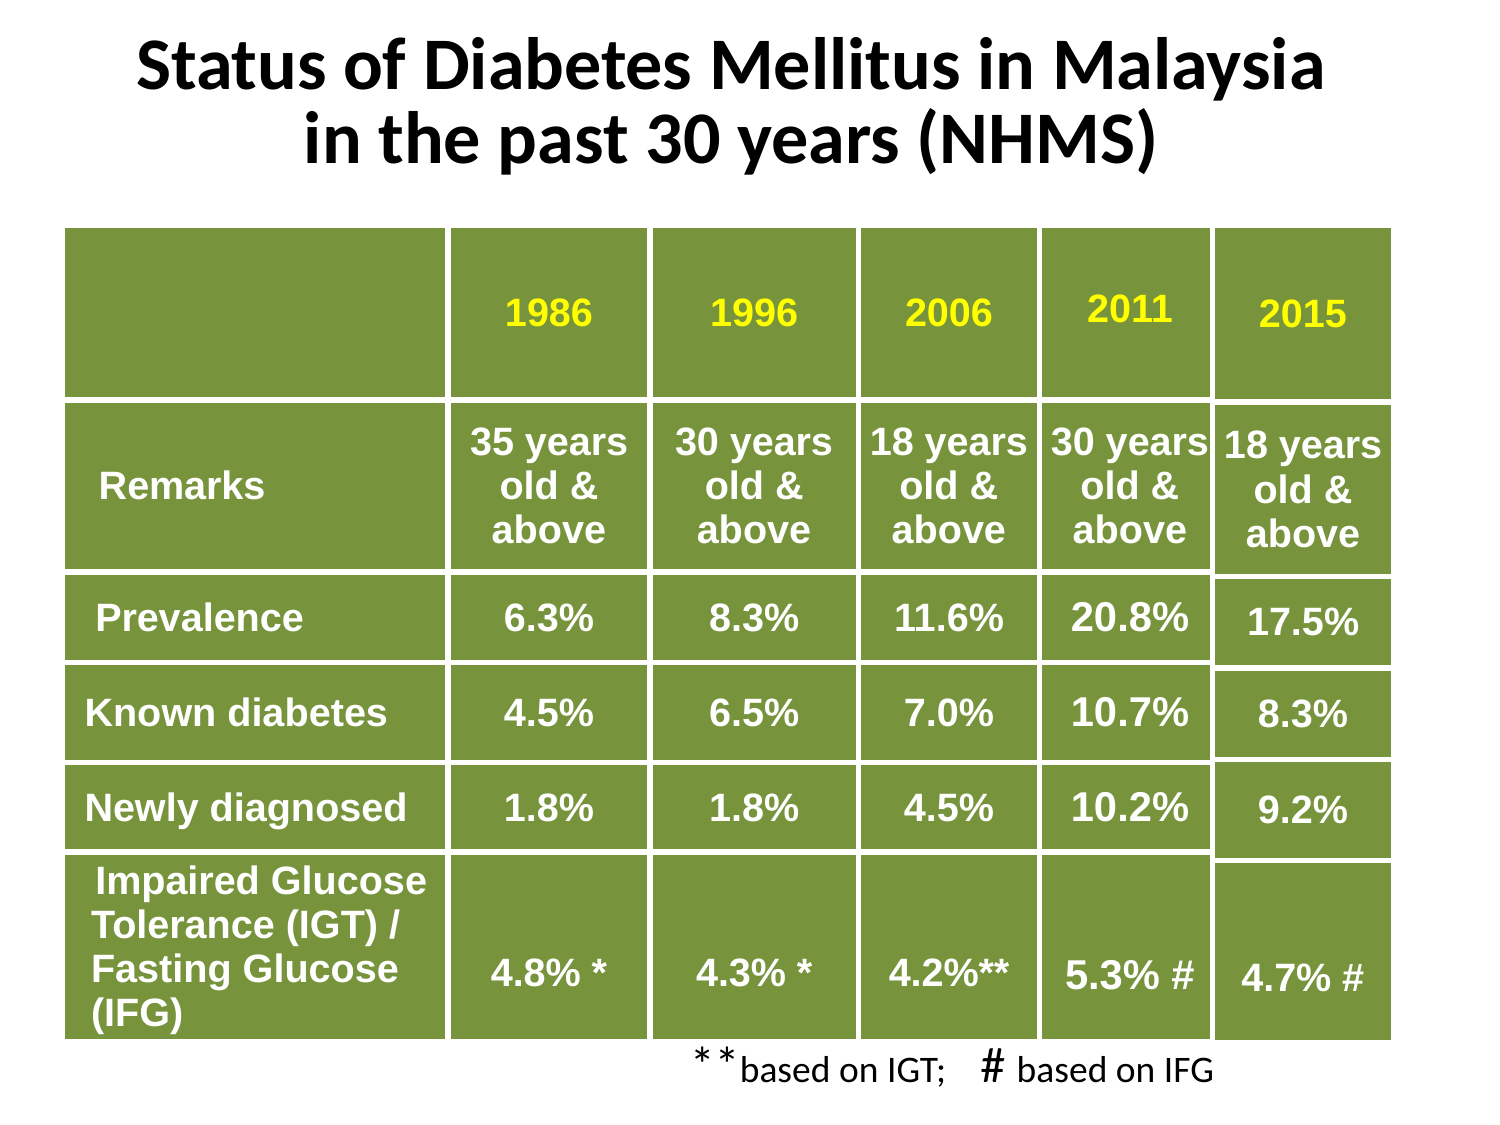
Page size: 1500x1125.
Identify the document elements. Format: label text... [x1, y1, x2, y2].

table_cell 6.3% [451, 575, 647, 660]
table_cell 10.2% [1042, 765, 1210, 849]
table_cell Known diabetes [65, 665, 445, 760]
table_cell 18 years old & above [1215, 405, 1391, 574]
table_header [65, 228, 445, 397]
table_cell 7.0% [861, 665, 1037, 760]
table_cell 30 years old & above [1042, 403, 1210, 569]
table_cell 4.2%** [861, 855, 1037, 1024]
table_cell 8.3% [653, 575, 856, 660]
table_cell 20.8% [1042, 575, 1210, 660]
table_cell 18 years old & above [861, 403, 1037, 569]
table_cell 10.7% [1042, 665, 1210, 760]
table_cell Remarks [65, 403, 445, 569]
table_cell 4.5% [451, 665, 647, 760]
text_box **based on IGT; # based on IFG [674, 1024, 1438, 1100]
table_cell 5.3% # [1042, 855, 1210, 1024]
table_header 2006 [861, 228, 1037, 397]
table_cell 1.8% [653, 765, 856, 849]
table_cell 4.5% [861, 765, 1037, 849]
table_cell Newly diagnosed [65, 765, 445, 849]
table_header 1986 [451, 228, 647, 397]
table_header 1996 [653, 228, 856, 397]
table_header 2011 [1042, 228, 1210, 397]
table_cell 4.3% * [653, 855, 856, 1039]
table_cell 4.7% # [1215, 863, 1391, 1040]
table_cell 1.8% [451, 765, 647, 849]
title Status of Diabetes Mellitus in Malaysia in the past 30 years (NHMS) [87, 0, 1375, 216]
table_cell 4.8% * [451, 855, 647, 1039]
table_cell 8.3% [1215, 671, 1391, 757]
table_cell 17.5% [1215, 579, 1391, 665]
table_cell Impaired Glucose Tolerance (IGT) / Fasting Glucose (IFG) [65, 855, 445, 1039]
table_cell 11.6% [861, 575, 1037, 660]
table_cell 30 years old & above [653, 403, 856, 569]
table_header 2015 [1215, 228, 1391, 399]
table_cell 35 years old & above [451, 403, 647, 569]
table_cell 9.2% [1215, 762, 1391, 858]
table_cell Prevalence [65, 575, 445, 660]
table_cell 6.5% [653, 665, 856, 760]
